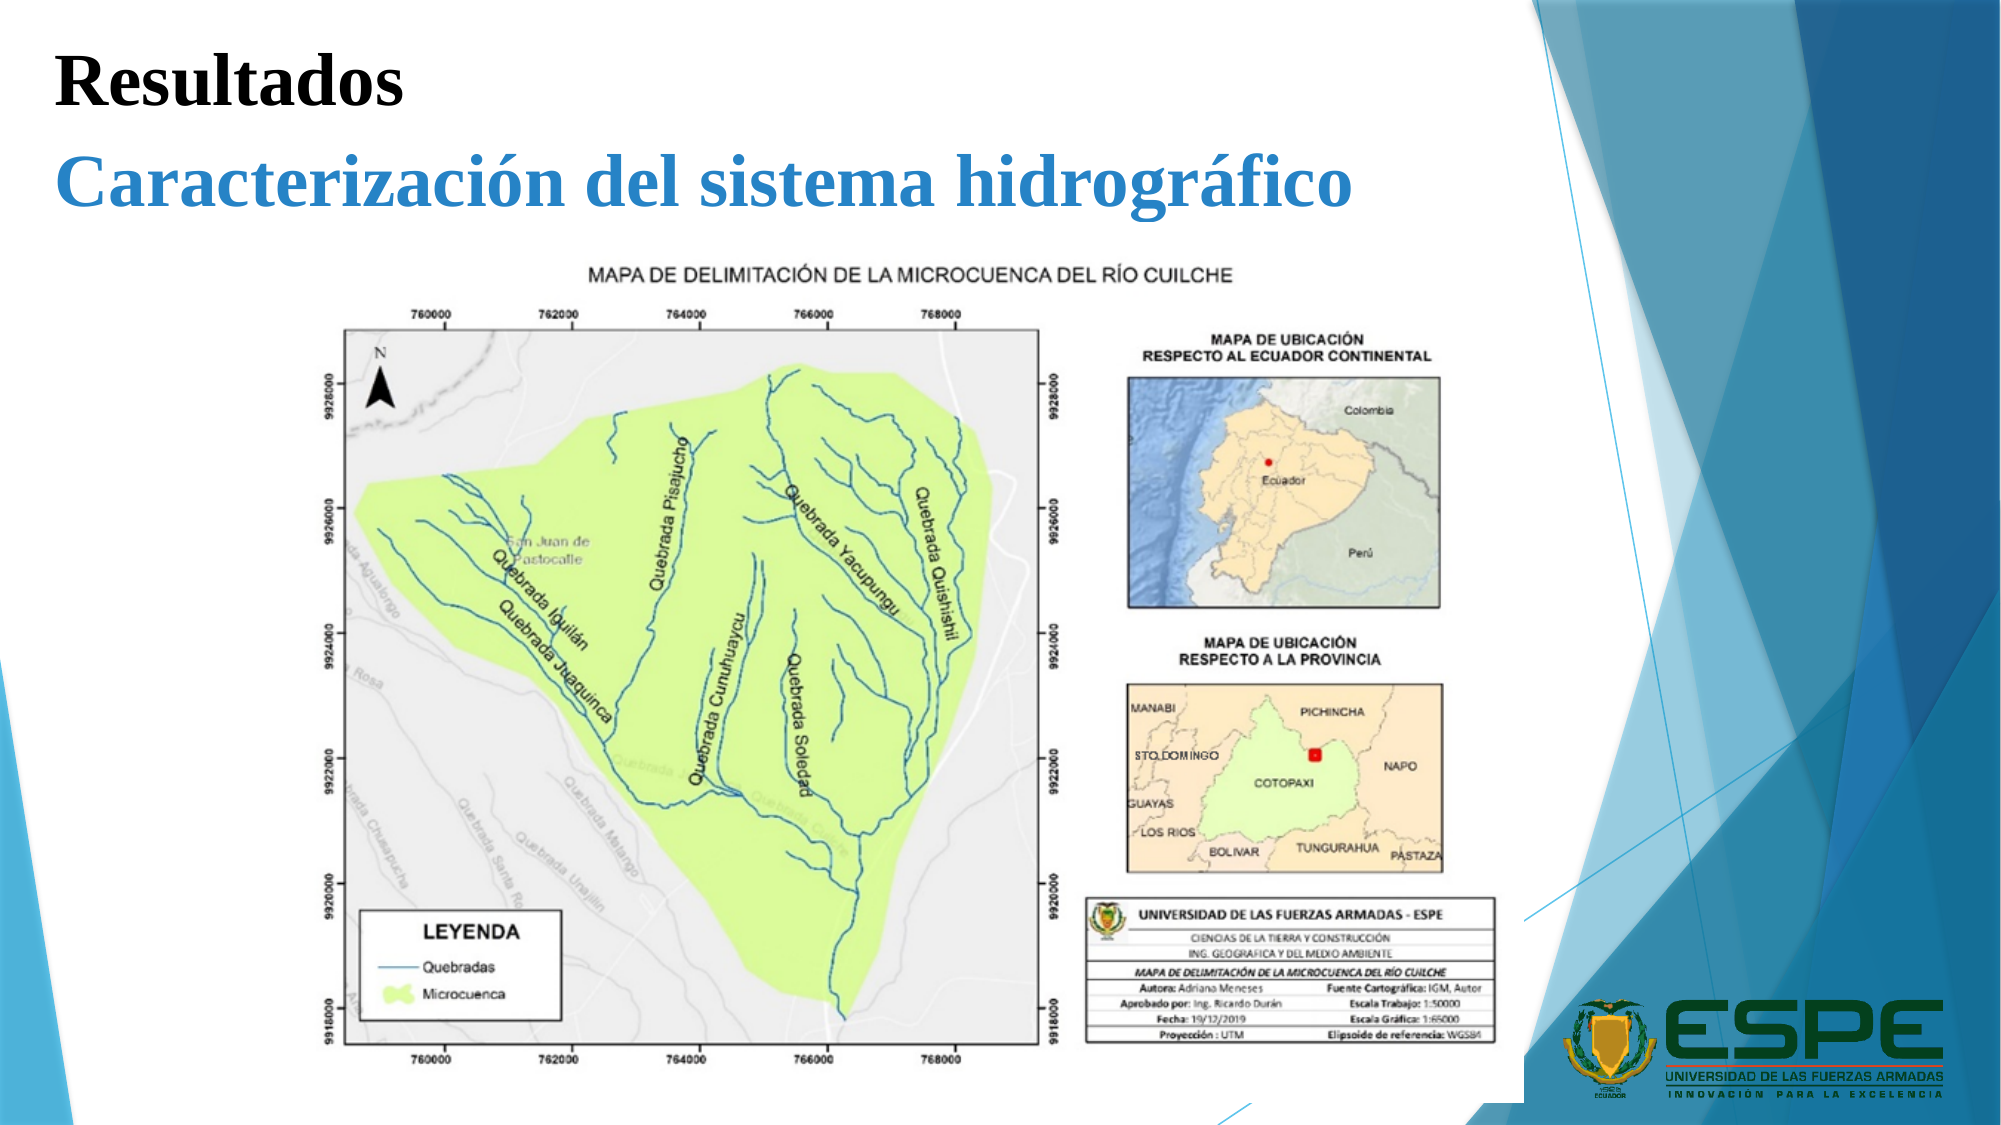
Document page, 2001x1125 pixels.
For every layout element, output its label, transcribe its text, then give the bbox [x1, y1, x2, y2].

picture [1562, 999, 1944, 1099]
picture [276, 222, 1524, 1104]
text_box Resultados [39, 23, 1620, 122]
title Caracterización del sistema hidrográfico [39, 123, 1909, 327]
